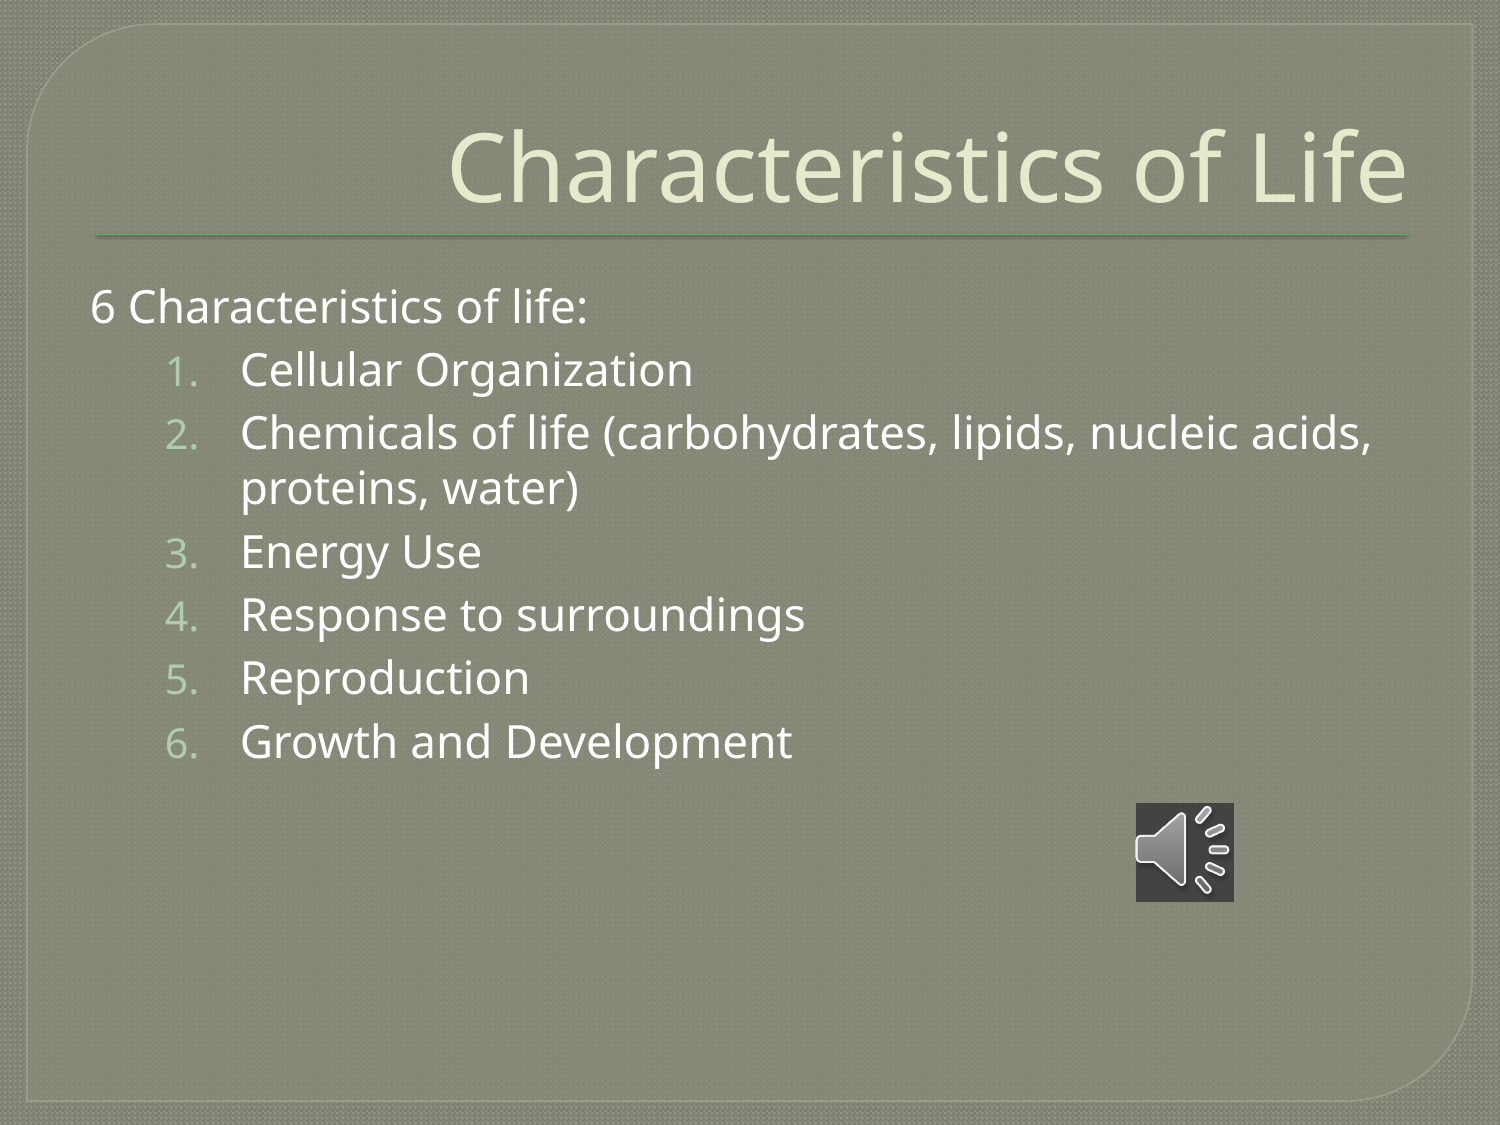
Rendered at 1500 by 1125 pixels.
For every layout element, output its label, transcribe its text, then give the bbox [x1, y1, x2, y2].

picture [1134, 802, 1236, 903]
list 6 Characteristics of life: Cellular Organization Chemicals of life (carbohydrates, lipids, nucleic acids, proteins, water) Energy Use Response to surroundings Reproduction Growth and Development [75, 270, 1425, 1013]
title Characteristics of Life [75, 41, 1425, 230]
